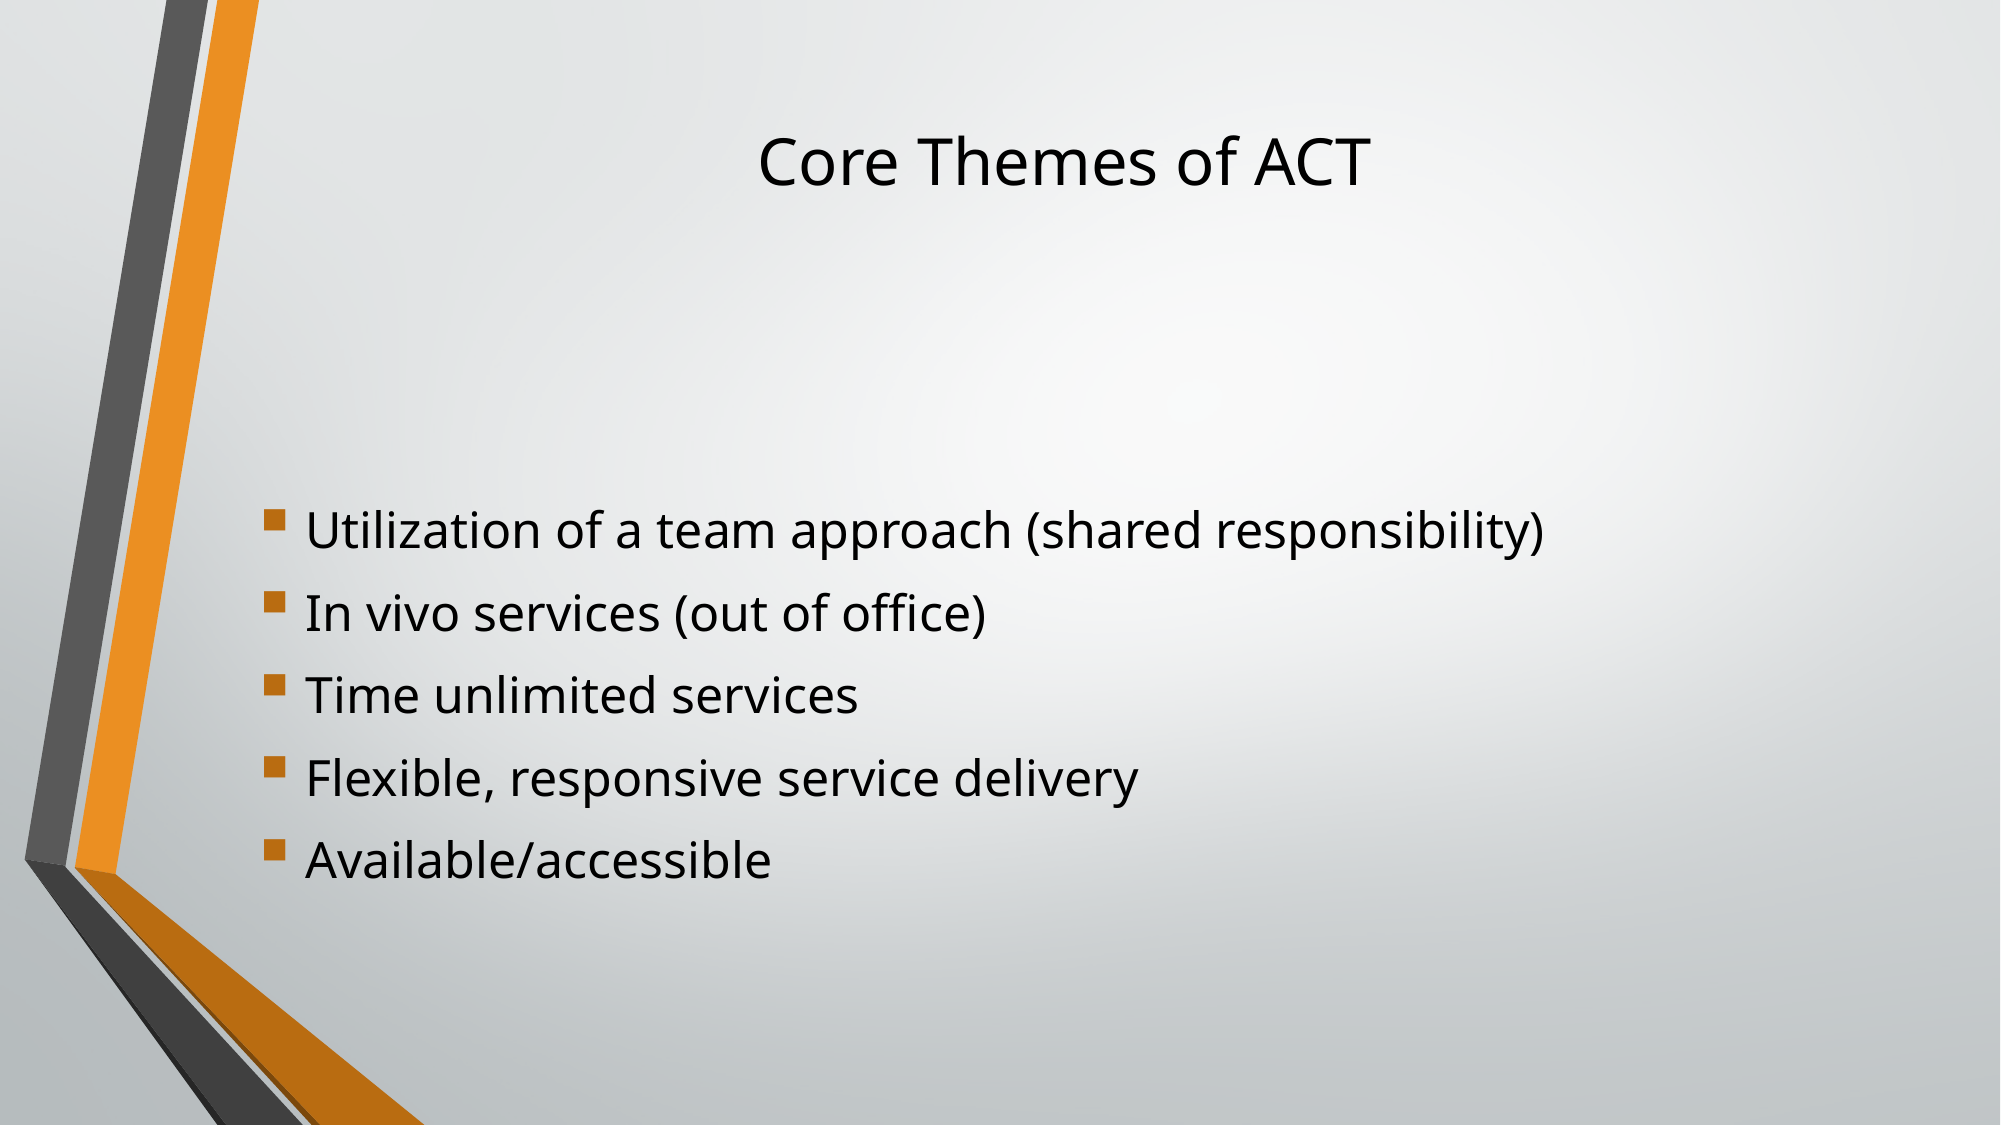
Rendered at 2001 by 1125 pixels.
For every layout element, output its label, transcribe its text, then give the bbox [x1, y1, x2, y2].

list Utilization of a team approach (shared responsibility) In vivo services (out of office) Time unlimited services Flexible, responsive service delivery Available/accessible [243, 437, 1887, 950]
title Core Themes of ACT [243, 112, 1887, 207]
